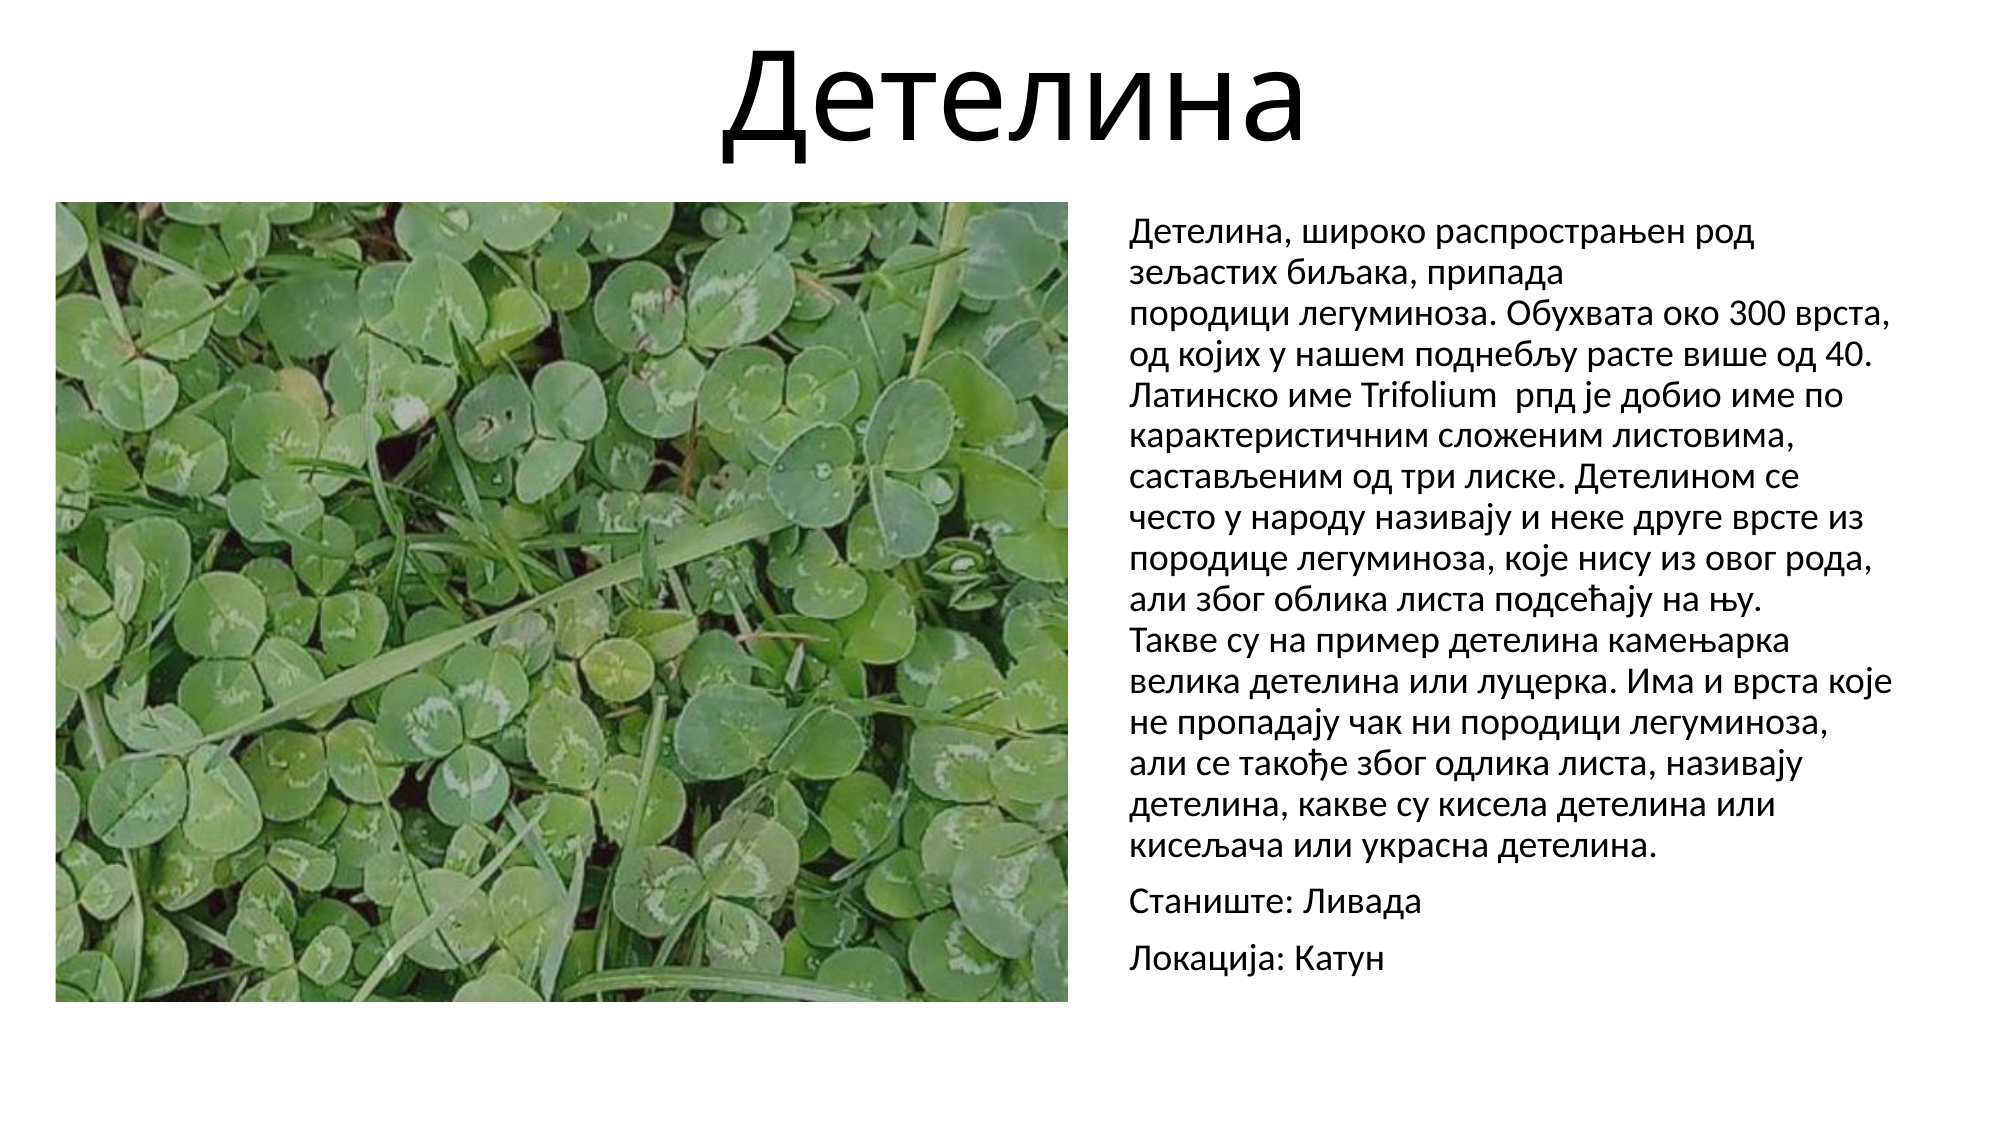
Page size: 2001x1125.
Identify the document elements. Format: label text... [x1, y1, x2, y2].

title Детелина [352, 0, 1682, 175]
picture [55, 201, 1068, 1002]
list Детелина, широко распрострањен род зељастих биљака, припада породици легуминоза. Обухвата око 300 врста, од којих у нашем поднебљу расте више од 40. Латинско име Trifolium рпд је добио име по карактеристичним сложеним листовима, састављеним од три лиске. Детелином се често у народу називају и неке друге врсте из породице легуминоза, које нису из овог рода, али због облика листа подсећају на њу. Такве су на пример детелина камењарка велика детелина или луцерка. Има и врста које не пропадају чак ни породици легуминоза, али се такође због одлика листа, називају детелина, какве су кисела детелина или кисељача или украсна детелина. Станиште: Ливада Локација: Катун [1114, 203, 1911, 1003]
